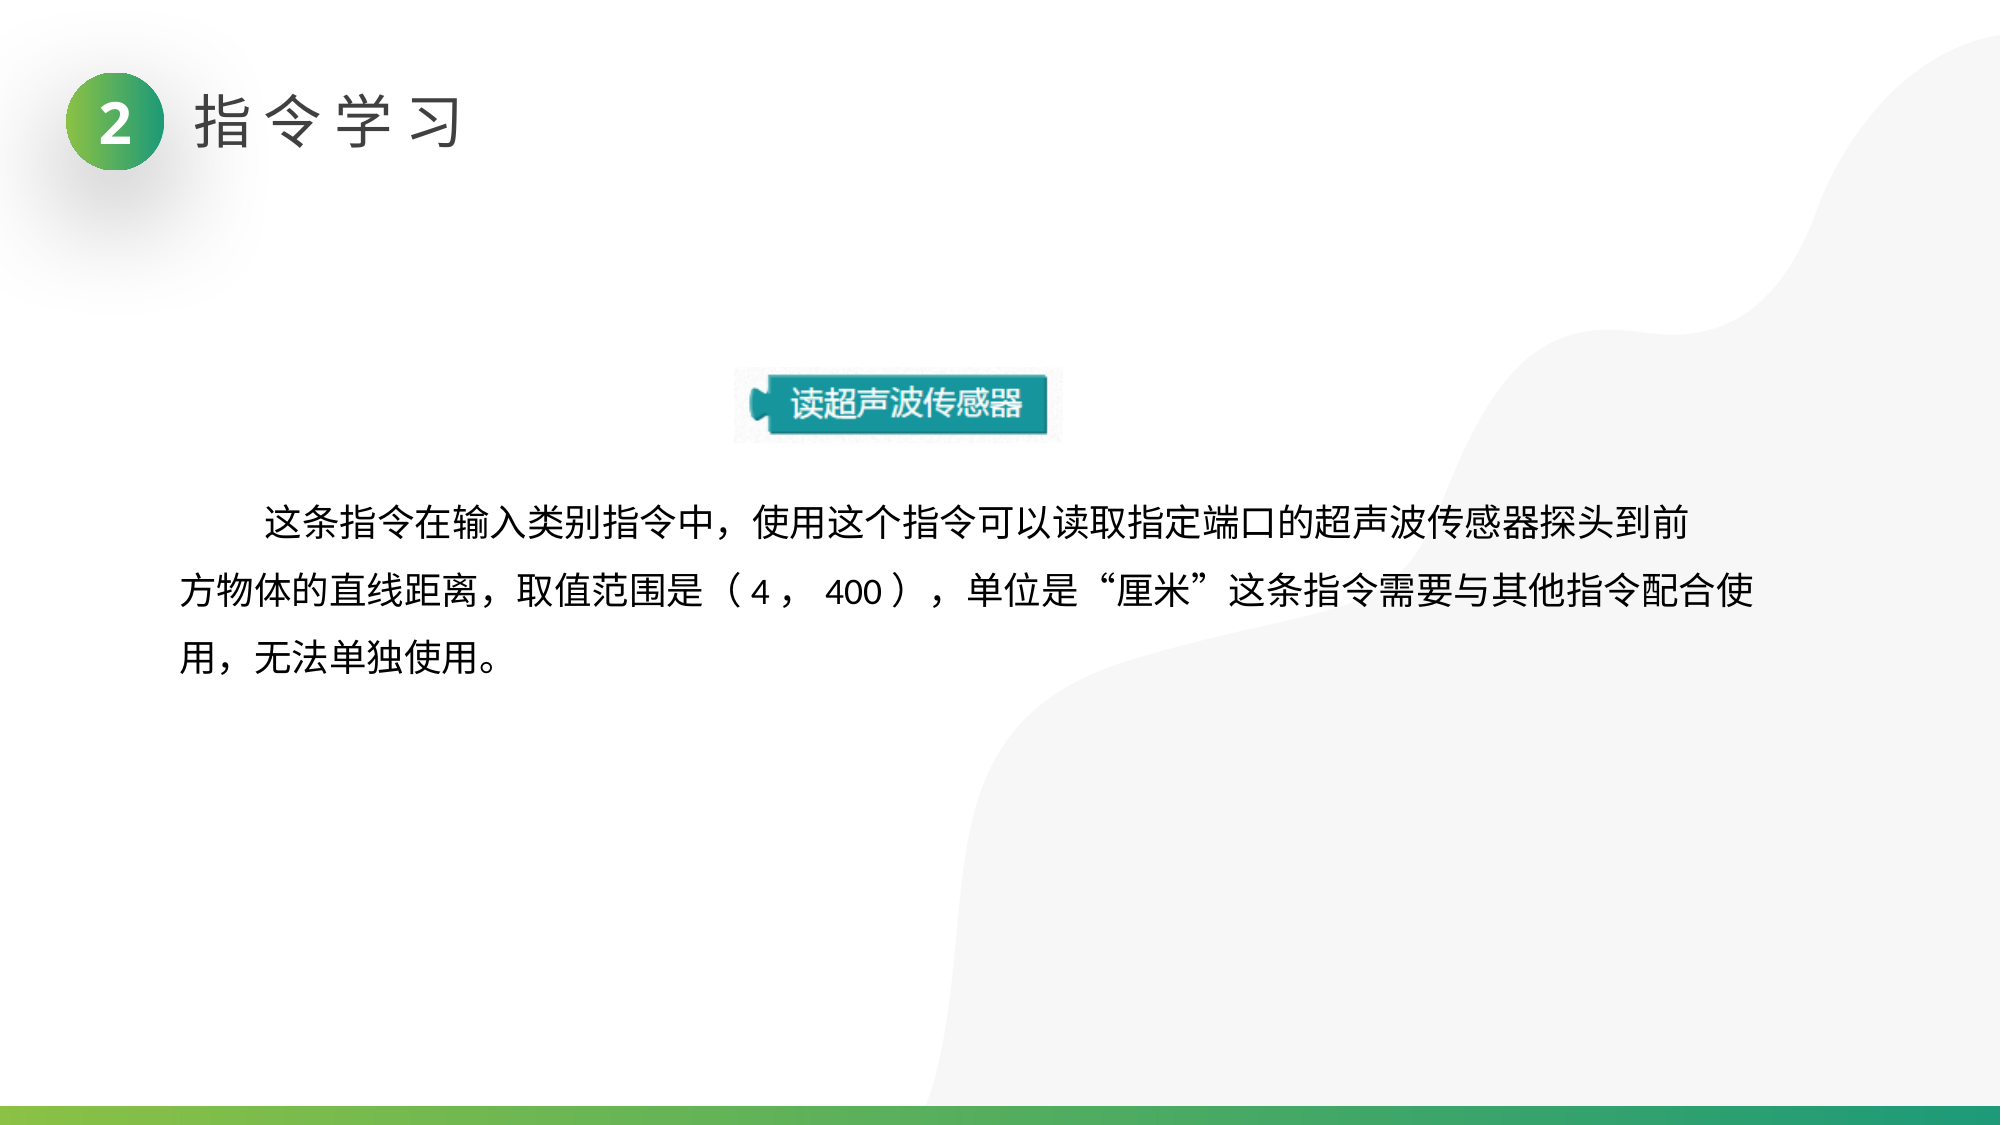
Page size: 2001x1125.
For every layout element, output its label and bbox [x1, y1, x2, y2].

text_box [0, 35, 2000, 1125]
picture [734, 367, 1063, 443]
